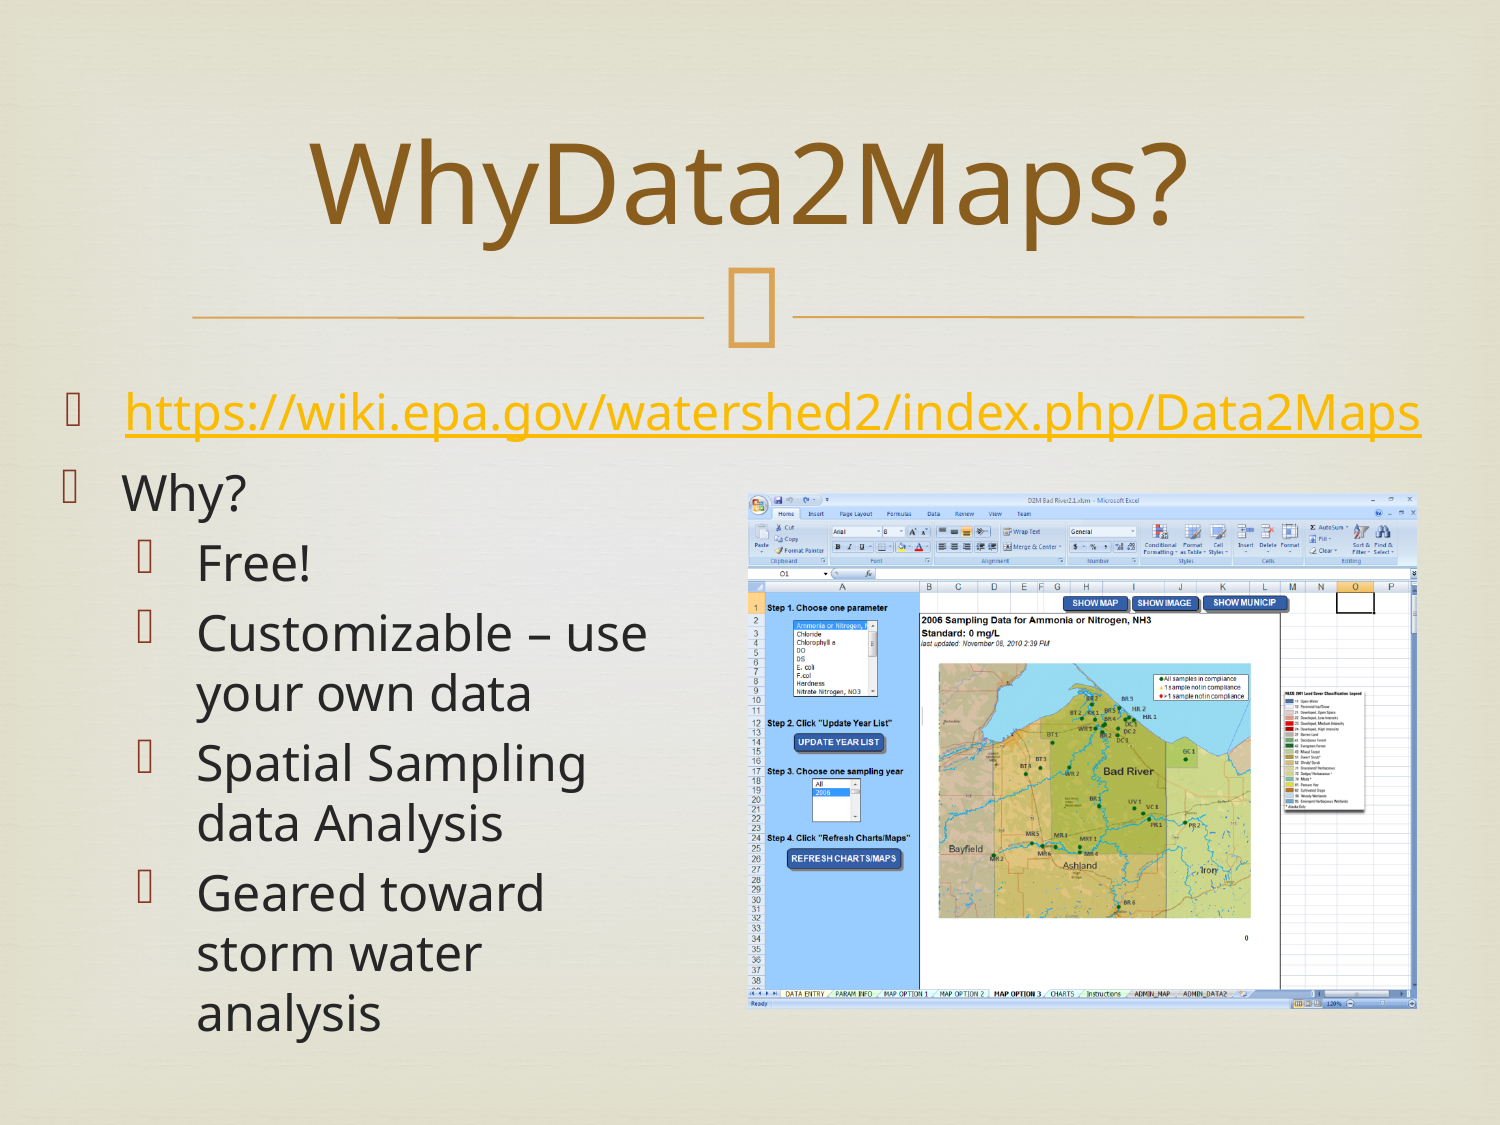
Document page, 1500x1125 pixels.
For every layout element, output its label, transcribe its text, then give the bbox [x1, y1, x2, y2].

list https://wiki.epa.gov/watershed2/index.php/Data2Maps [49, 372, 1500, 523]
picture [748, 492, 1417, 1009]
title WhyData2Maps? [112, 93, 1386, 267]
text_box Why? Free! Customizable – use your own data Spatial Sampling data Analysis Geared toward storm water analysis [46, 453, 685, 1097]
